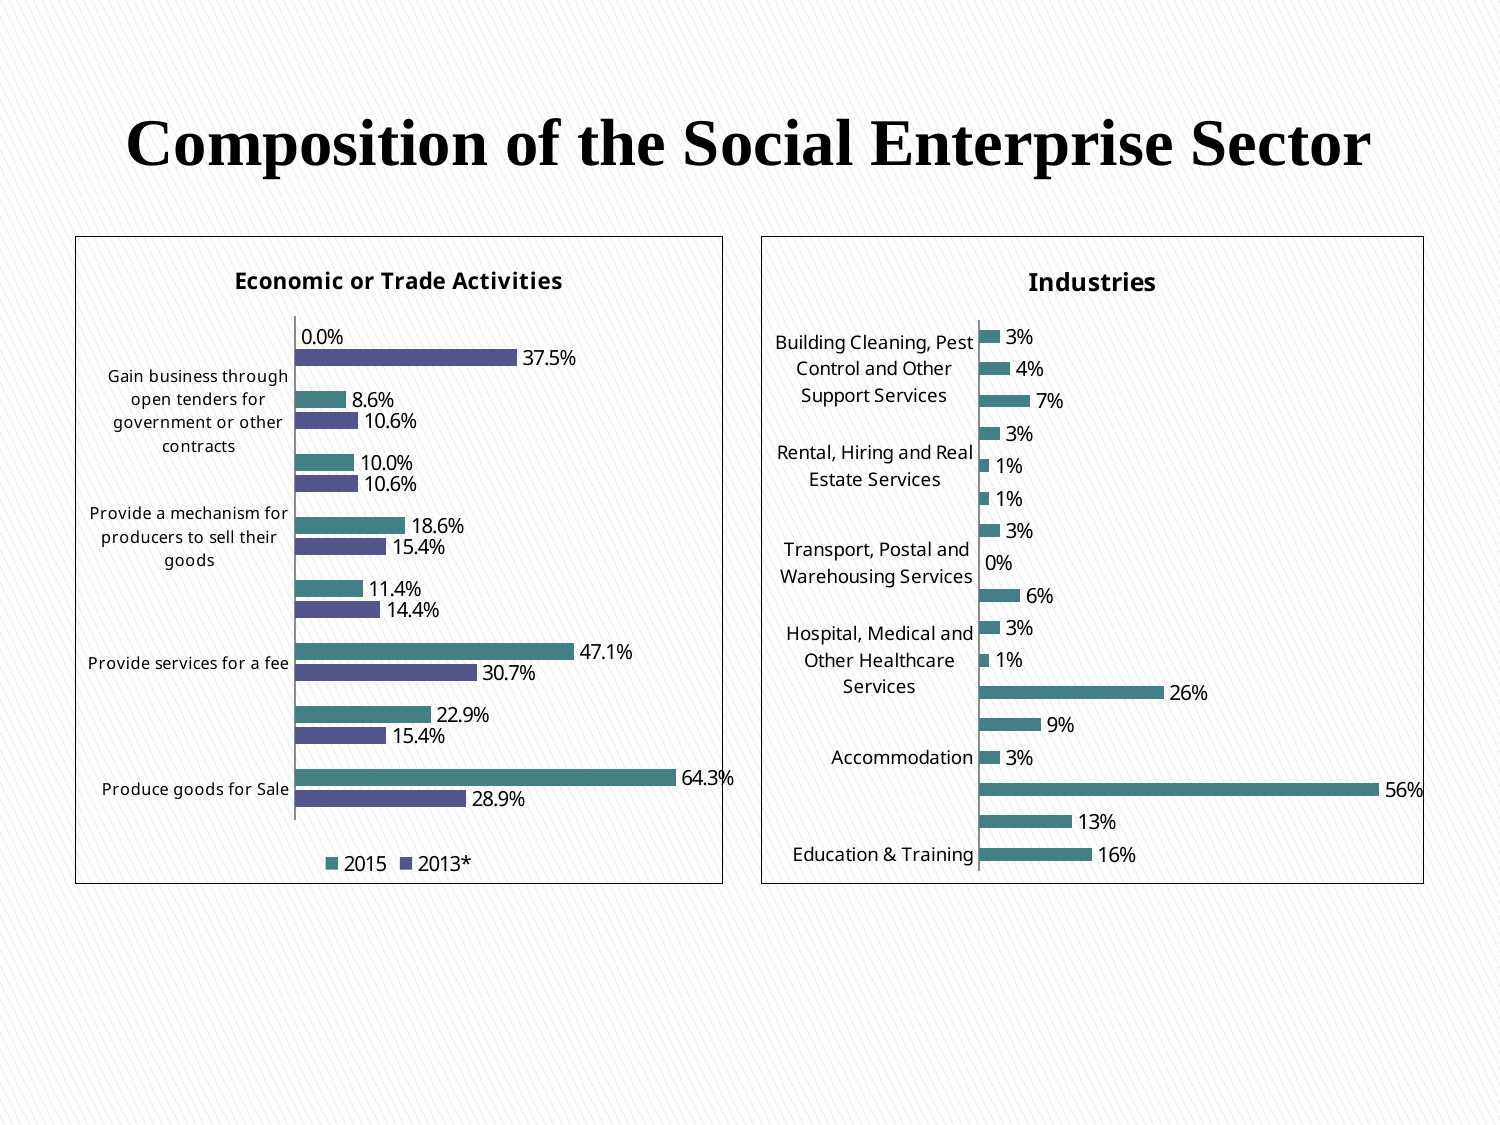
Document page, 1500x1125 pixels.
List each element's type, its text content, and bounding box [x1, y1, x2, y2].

title Composition of the Social Enterprise Sector [75, 44, 1425, 233]
chart [74, 236, 738, 884]
chart [761, 236, 1426, 884]
